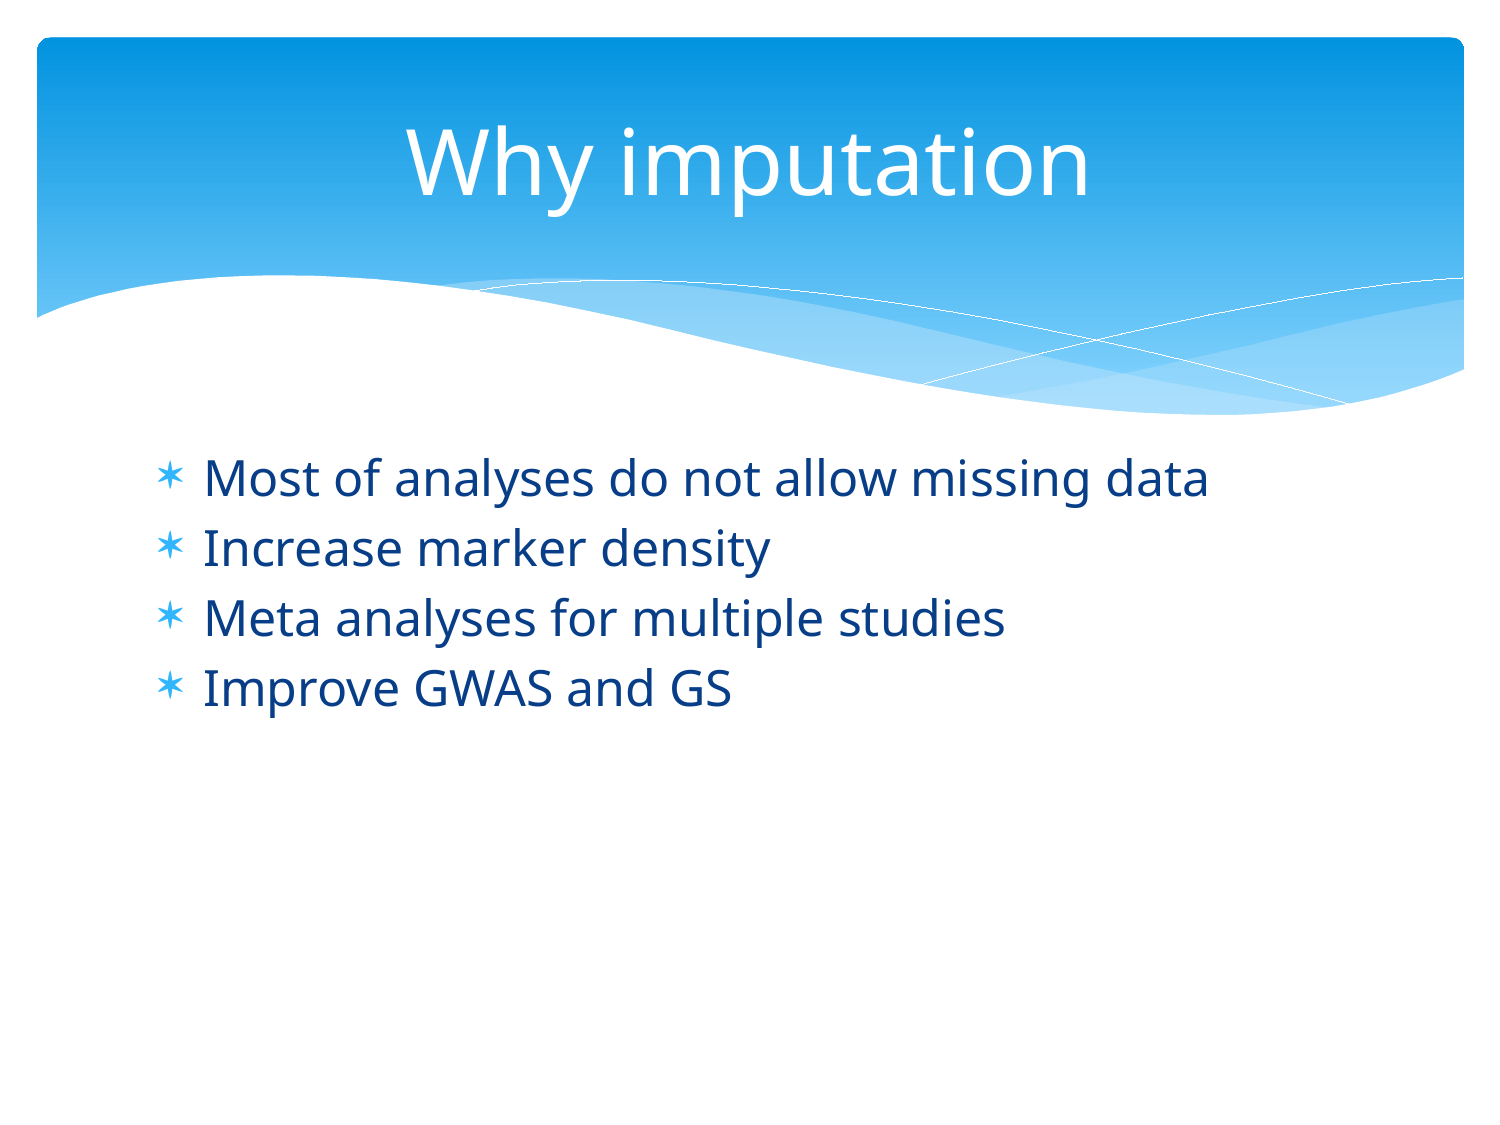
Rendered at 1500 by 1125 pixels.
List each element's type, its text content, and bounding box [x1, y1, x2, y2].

list Most of analyses do not allow missing data Increase marker density Meta analyses for multiple studies Improve GWAS and GS [143, 438, 1359, 1005]
title Why imputation [75, 55, 1425, 261]
